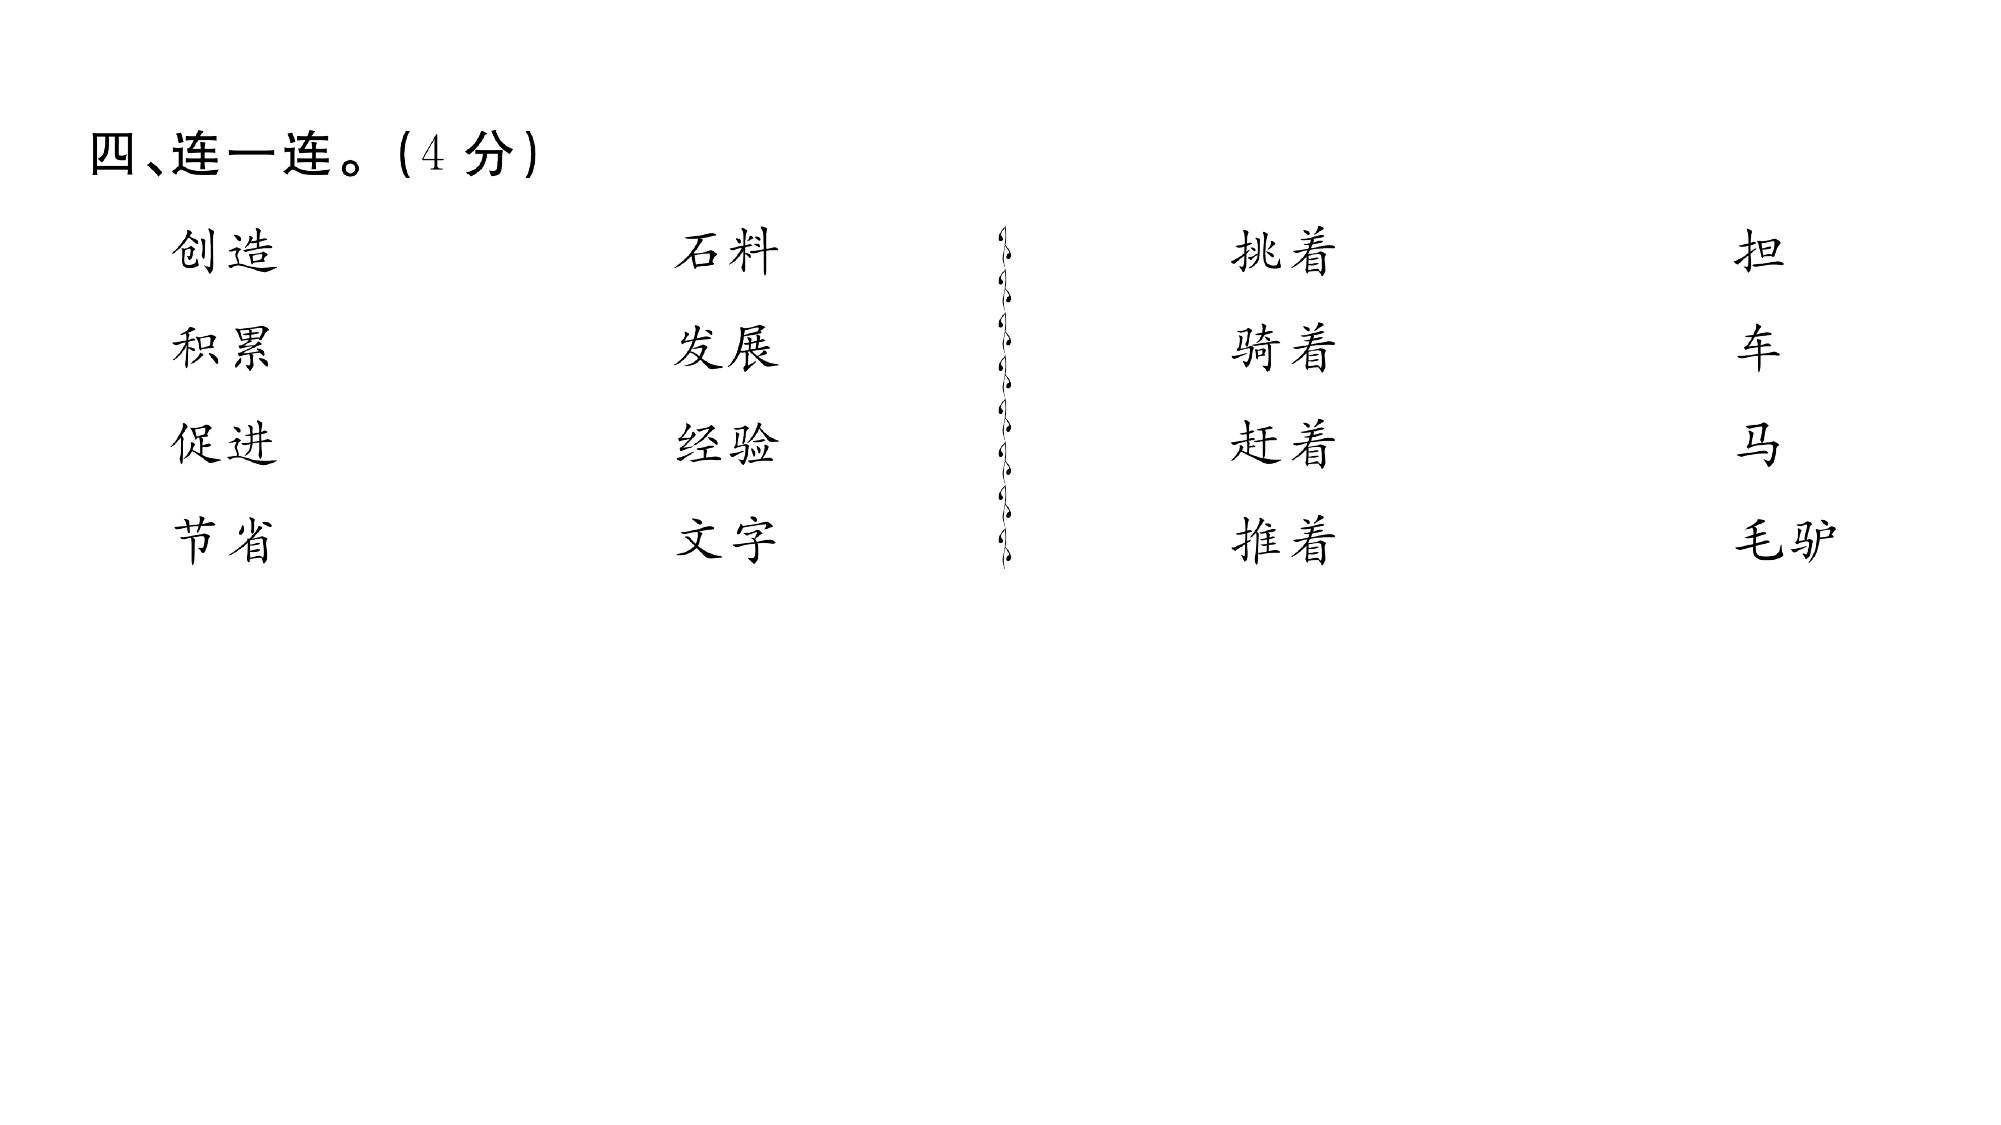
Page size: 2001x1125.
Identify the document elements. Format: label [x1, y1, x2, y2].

picture [88, 118, 1979, 596]
